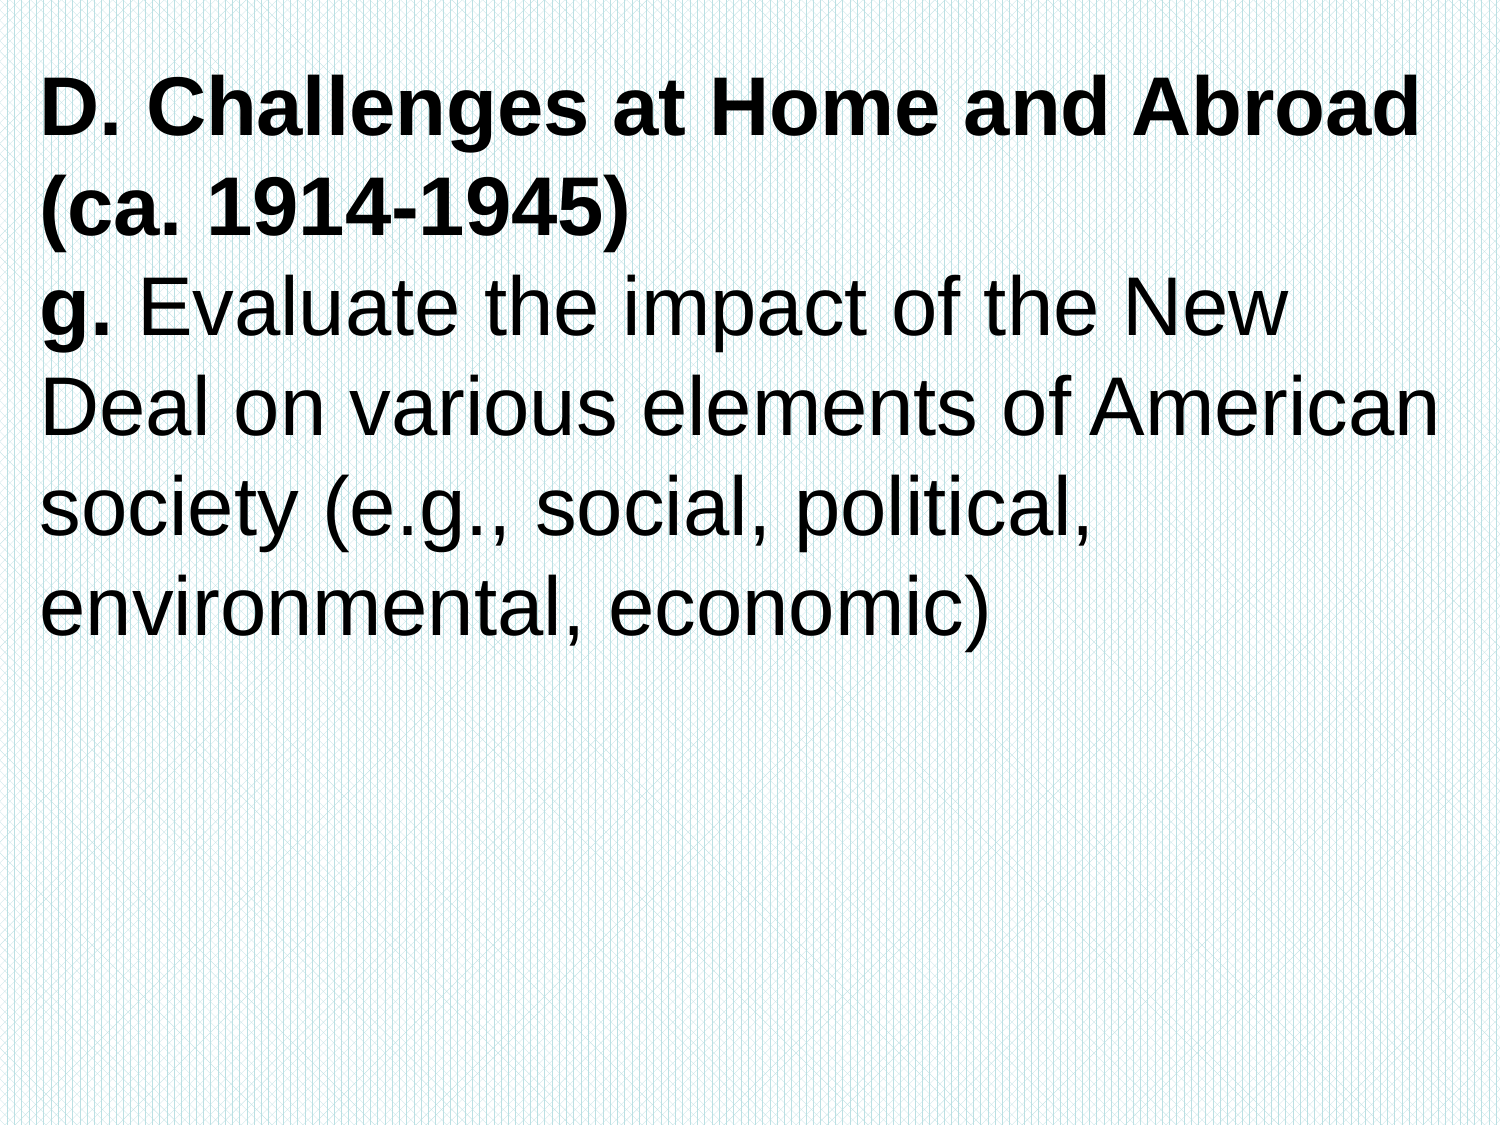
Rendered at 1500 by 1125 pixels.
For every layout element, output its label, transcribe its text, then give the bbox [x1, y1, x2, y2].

text_box D. Challenges at Home and Abroad (ca. 1914-1945) g. Evaluate the impact of the New Deal on various elements of American society (e.g., social, political, environmental, economic) [24, 0, 1475, 705]
